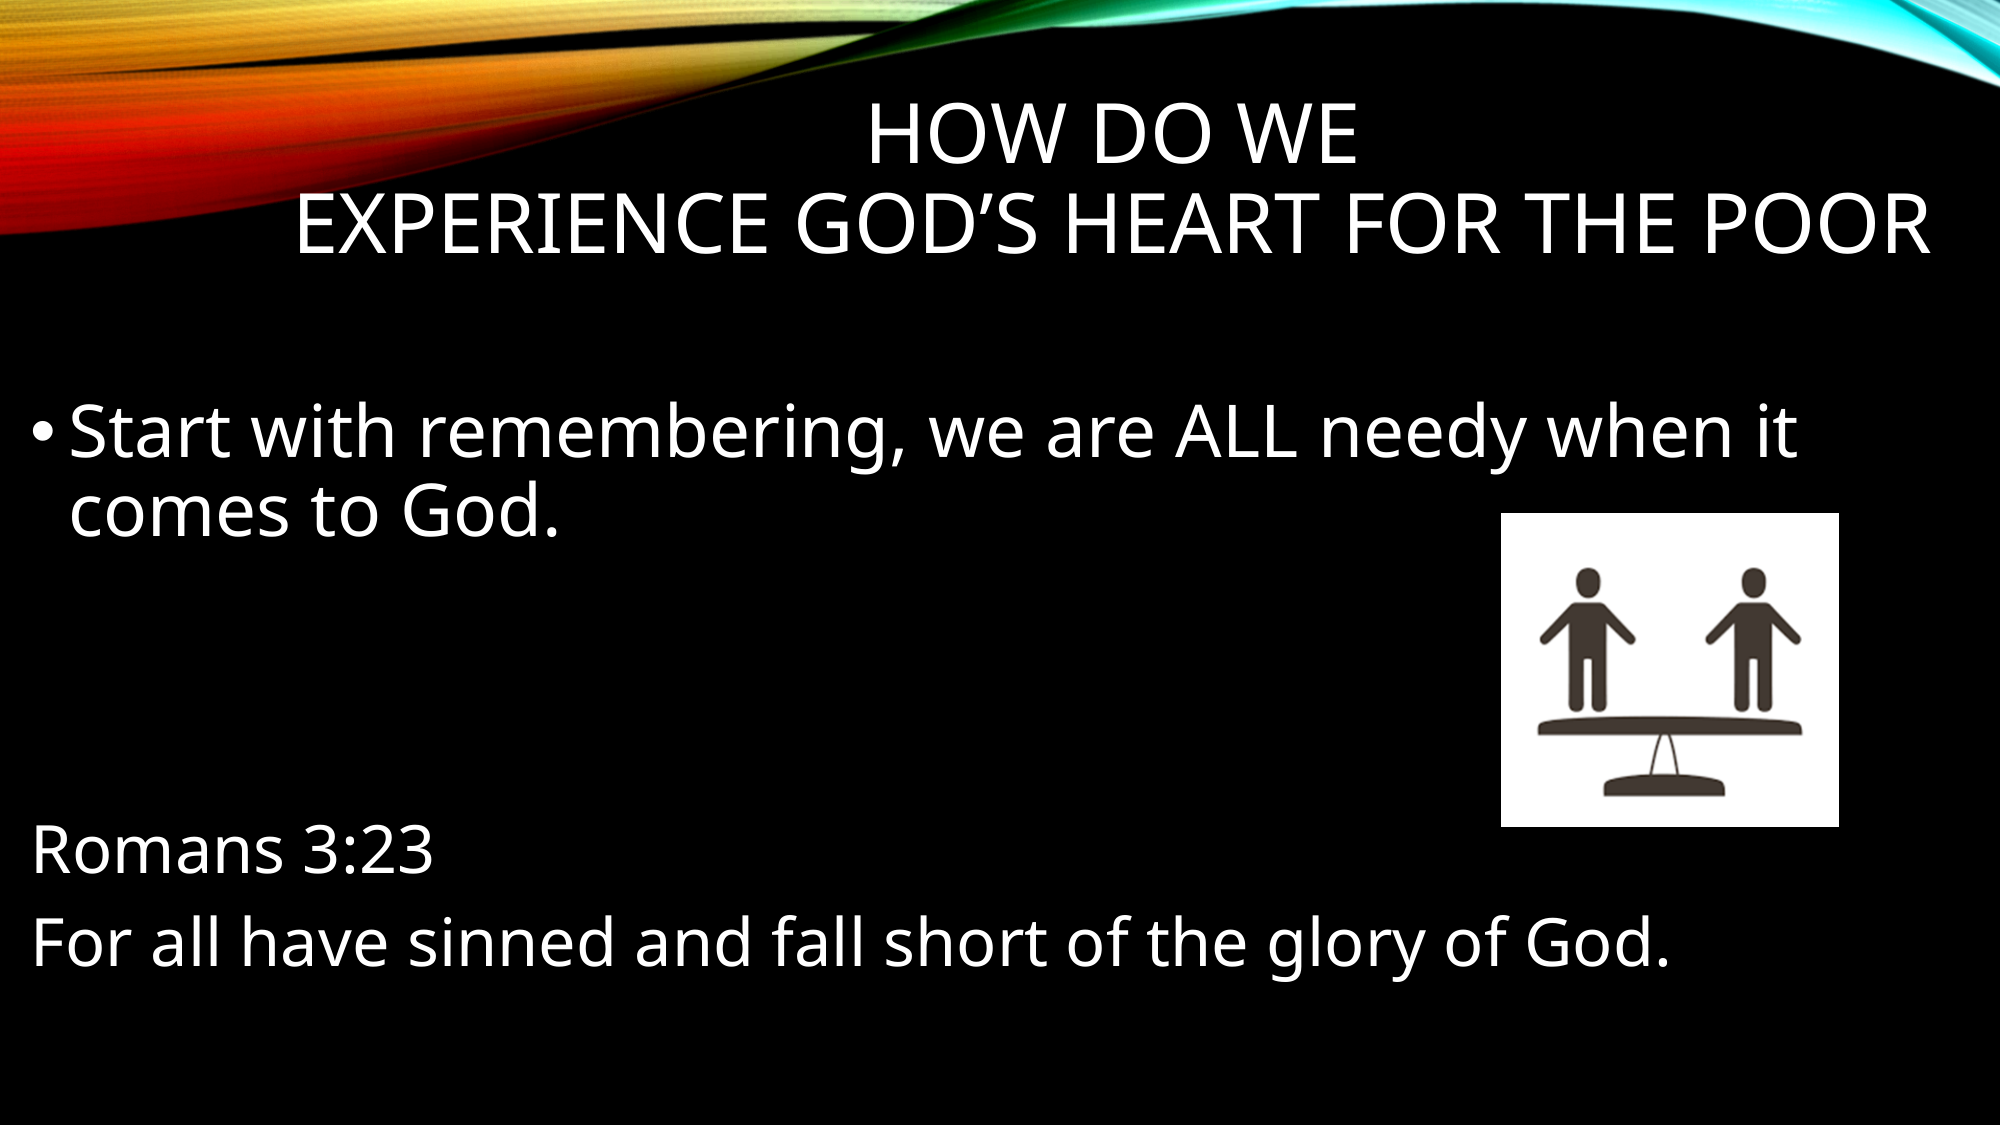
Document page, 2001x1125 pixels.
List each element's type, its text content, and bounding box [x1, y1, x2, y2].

list Start with remembering, we are ALL needy when it comes to God. Romans 3:23 For all have sinned and fall short of the glory of God. [15, 278, 2000, 1062]
picture [1501, 513, 1839, 828]
title How do we Experience God’s heart for the poor [188, 38, 2000, 278]
picture [0, 0, 2000, 237]
